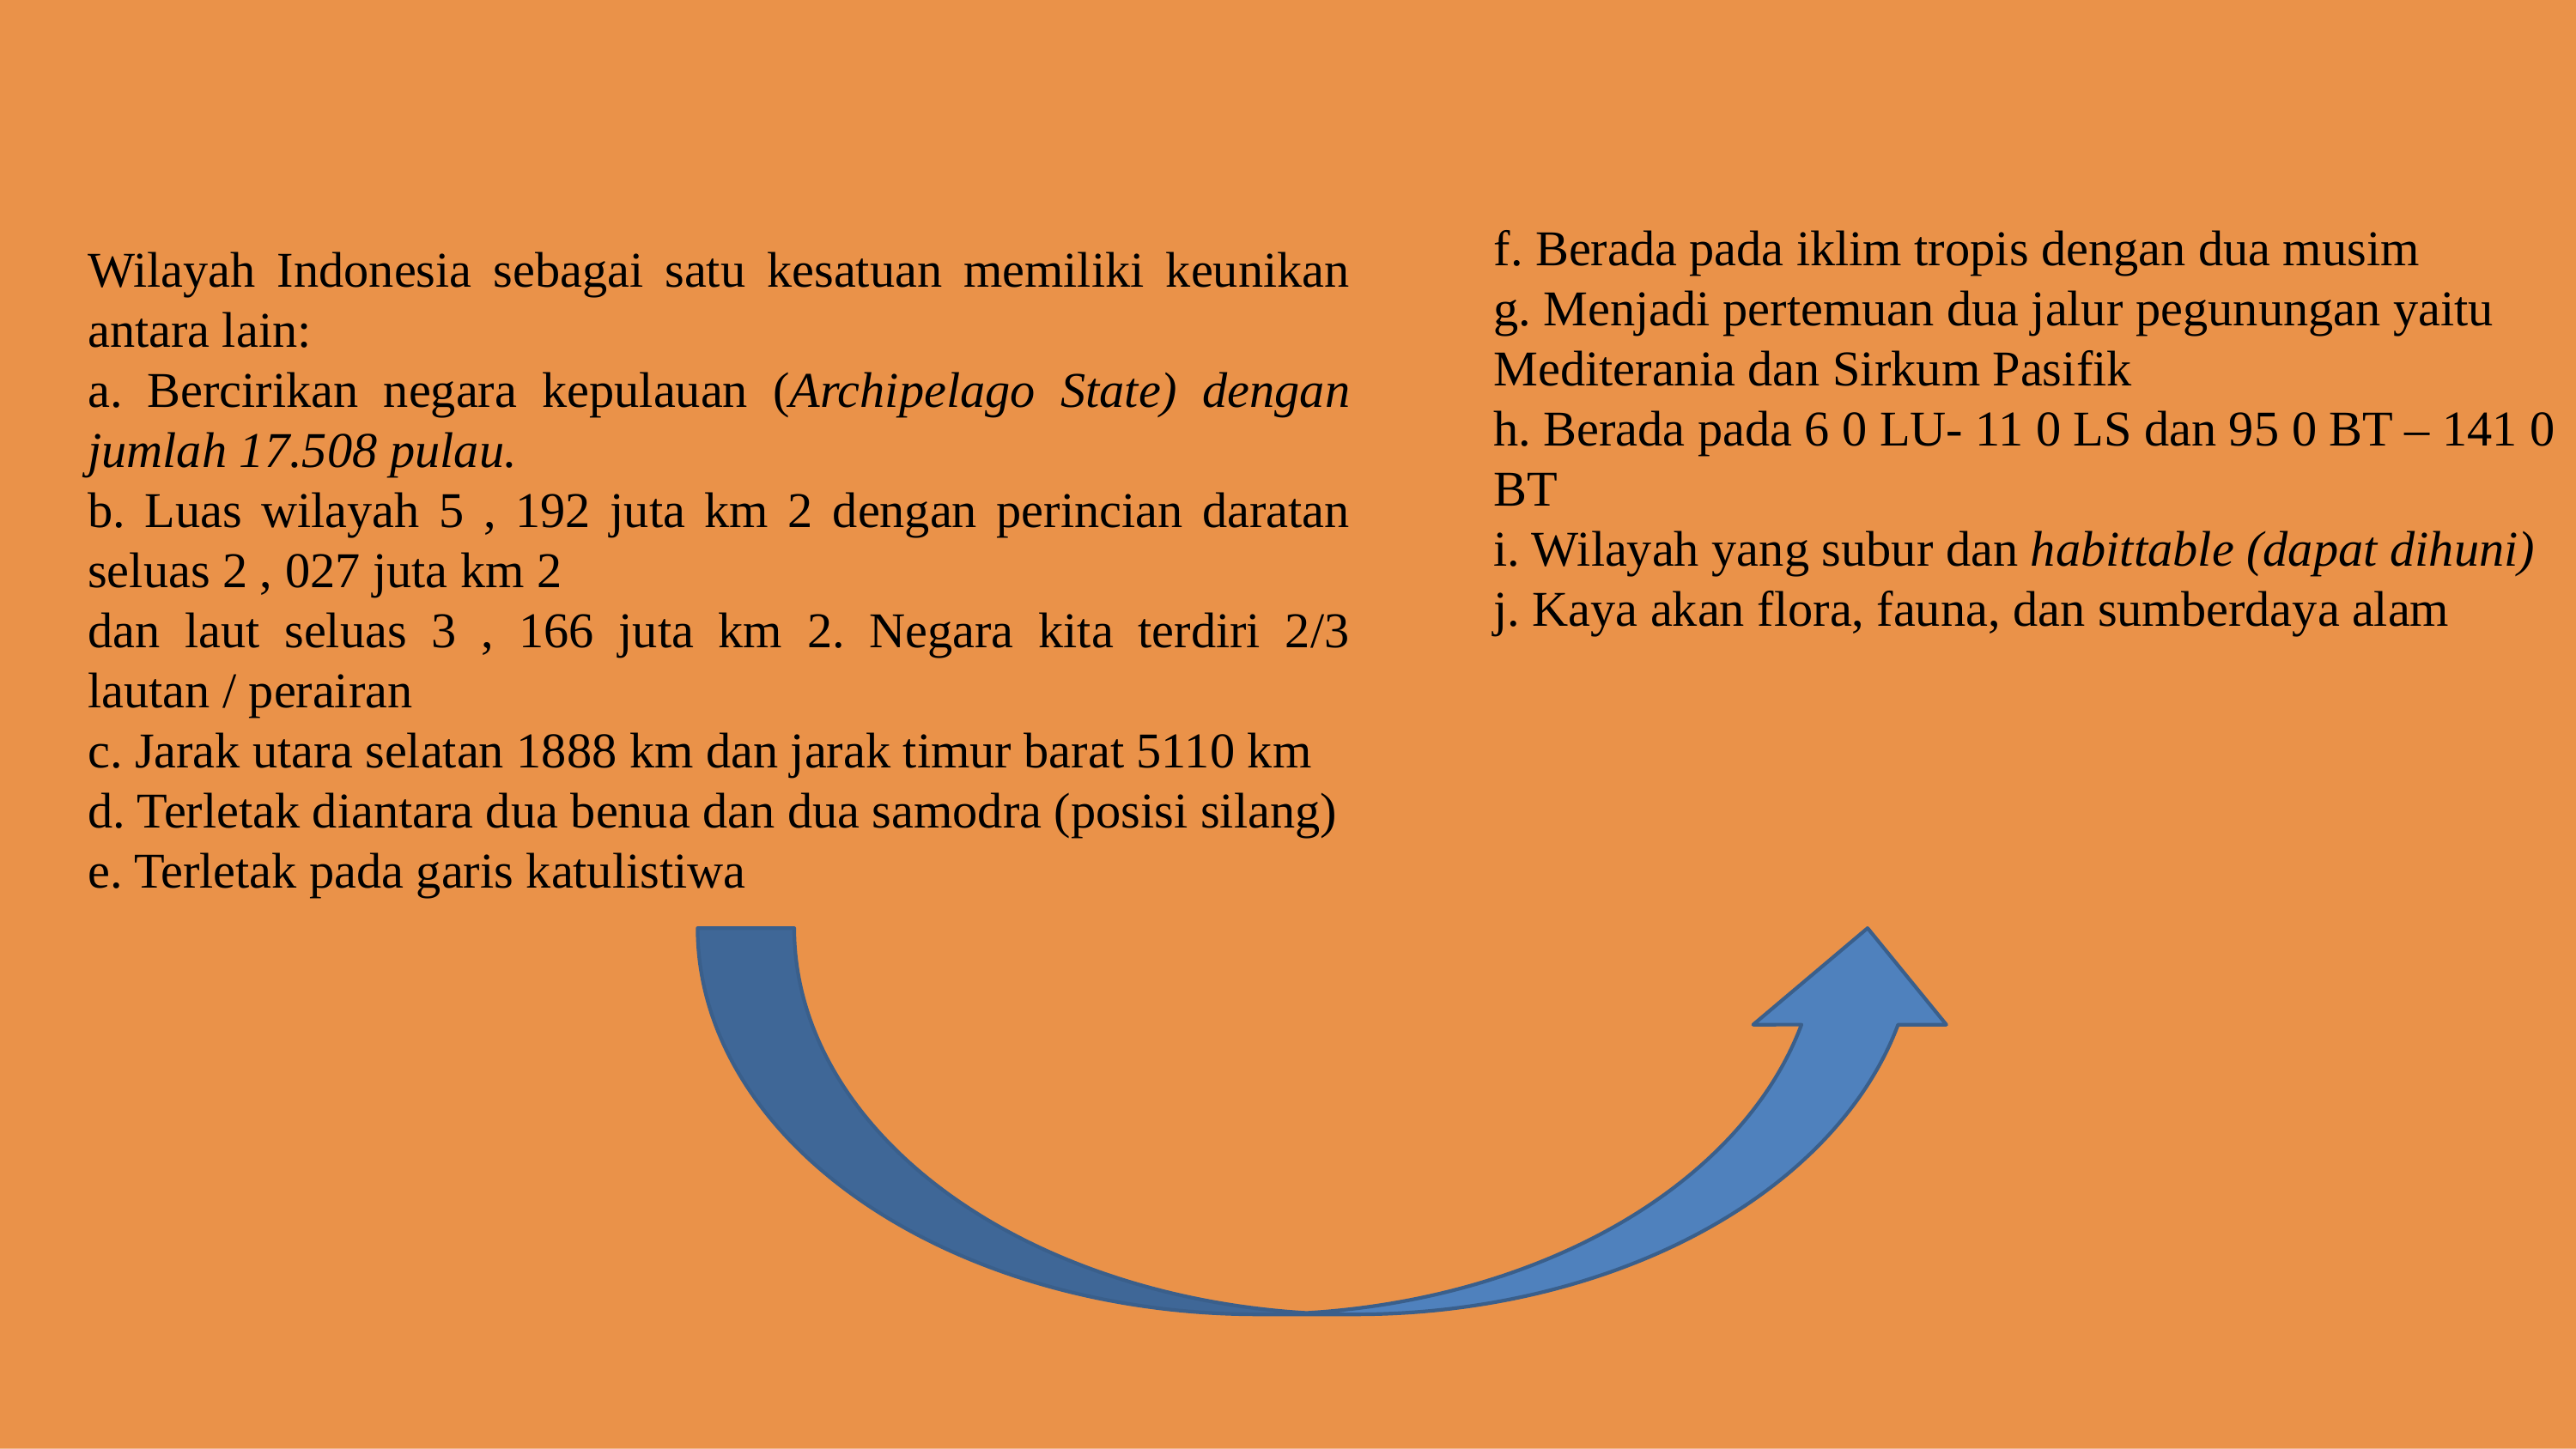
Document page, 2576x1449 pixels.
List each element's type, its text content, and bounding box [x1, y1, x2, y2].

text_box [696, 926, 1948, 1317]
text_box Wilayah Indonesia sebagai satu kesatuan memiliki keunikan antara lain: a. Bercirikan negara kepulauan (Archipelago State) dengan jumlah 17.508 pulau. b. Luas wilayah 5 , 192 juta km 2 dengan perincian daratan seluas 2 , 027 juta km 2 dan laut seluas 3 , 166 juta km 2. Negara kita terdiri 2/3 lautan / perairan c. Jarak utara selatan 1888 km dan jarak timur barat 5110 km d. Terletak diantara dua benua dan dua samodra (posisi silang) e. Terletak pada garis katulistiwa [75, 230, 1364, 905]
text_box f. Berada pada iklim tropis dengan dua musim g. Menjadi pertemuan dua jalur pegunungan yaitu Mediterania dan Sirkum Pasifik h. Berada pada 6 0 LU- 11 0 LS dan 95 0 BT – 141 0 BT i. Wilayah yang subur dan habittable (dapat dihuni) j. Kaya akan flora, fauna, dan sumberdaya alam [1480, 209, 2576, 643]
